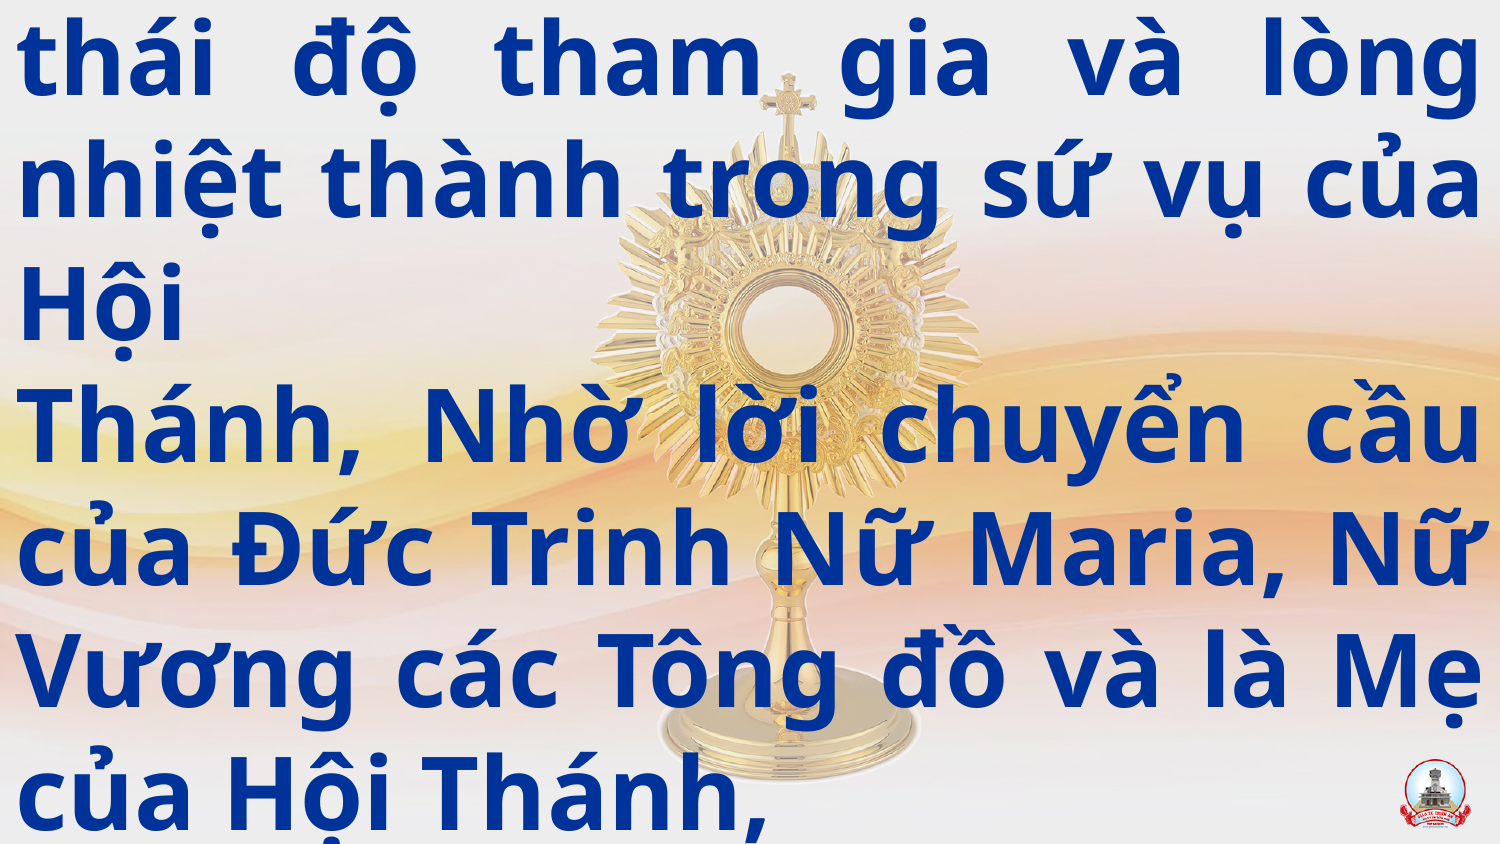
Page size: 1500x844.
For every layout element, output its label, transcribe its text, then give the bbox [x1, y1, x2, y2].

title thái độ tham gia và lòng nhiệt thành trong sứ vụ của Hội Thánh, Nhờ lời chuyển cầu của Đức Trinh Nữ Maria, Nữ Vương các Tông đồ và là Mẹ của Hội Thánh, [0, 0, 1500, 844]
